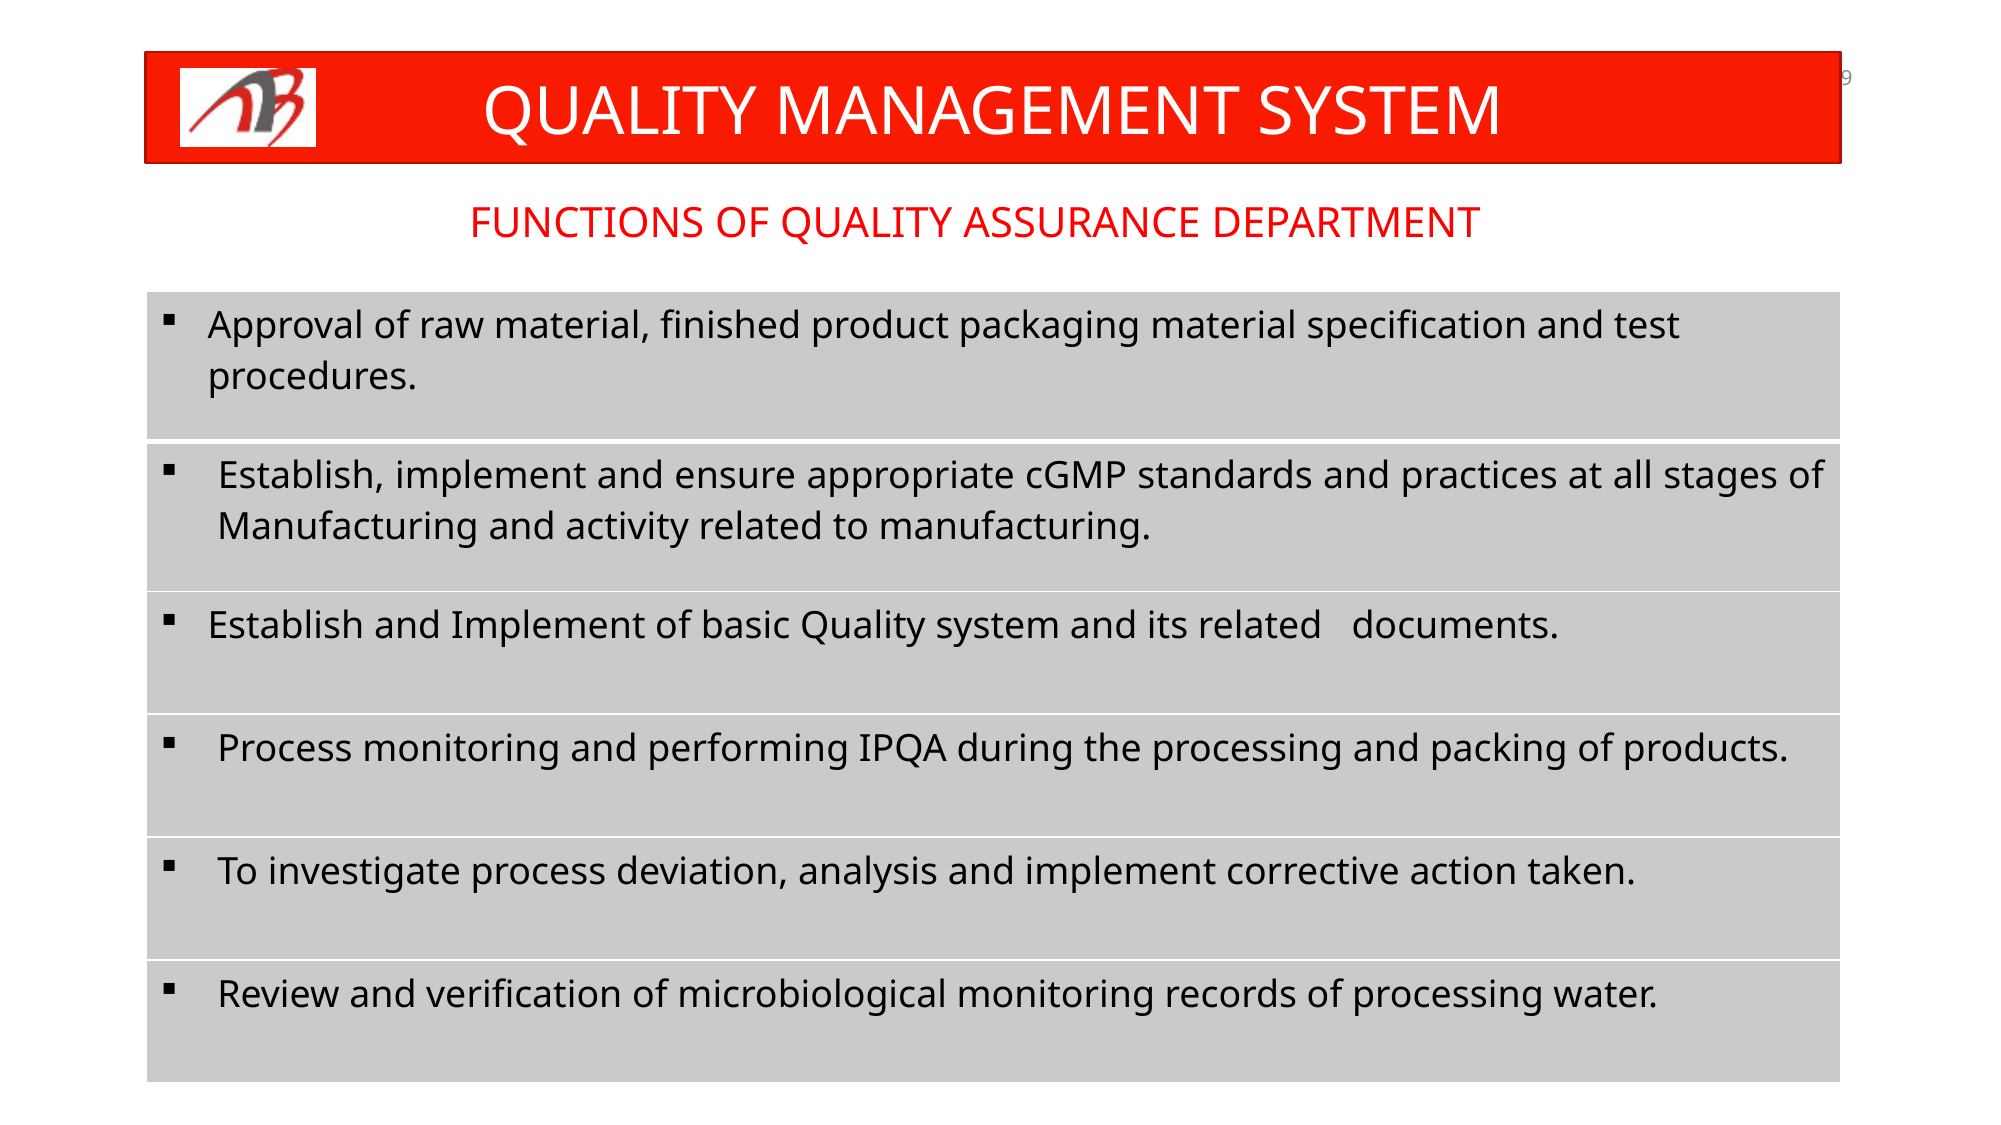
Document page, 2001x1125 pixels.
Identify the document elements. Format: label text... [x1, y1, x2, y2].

text_box FUNCTIONS OF QUALITY ASSURANCE DEPARTMENT [369, 188, 1603, 254]
table_cell Establish, implement and ensure appropriate cGMP standards and practices at all stages of Manufacturing and activity related to manufacturing. [147, 444, 1840, 591]
table_header Approval of raw material, finished product packaging material specification and test procedures. [147, 292, 1840, 439]
table_cell Establish and Implement of basic Quality system and its related documents. [147, 592, 1840, 713]
table_cell Process monitoring and performing IPQA during the processing and packing of products. [147, 715, 1840, 836]
picture [179, 68, 317, 147]
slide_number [131, 52, 732, 105]
table_cell To investigate process deviation, analysis and implement corrective action taken. [147, 838, 1840, 959]
text_box QUALITY MANAGEMENT SYSTEM [144, 51, 1842, 164]
table_cell Review and verification of microbiological monitoring records of processing water. [147, 961, 1840, 1082]
slide_number 39 [1717, 52, 1868, 105]
